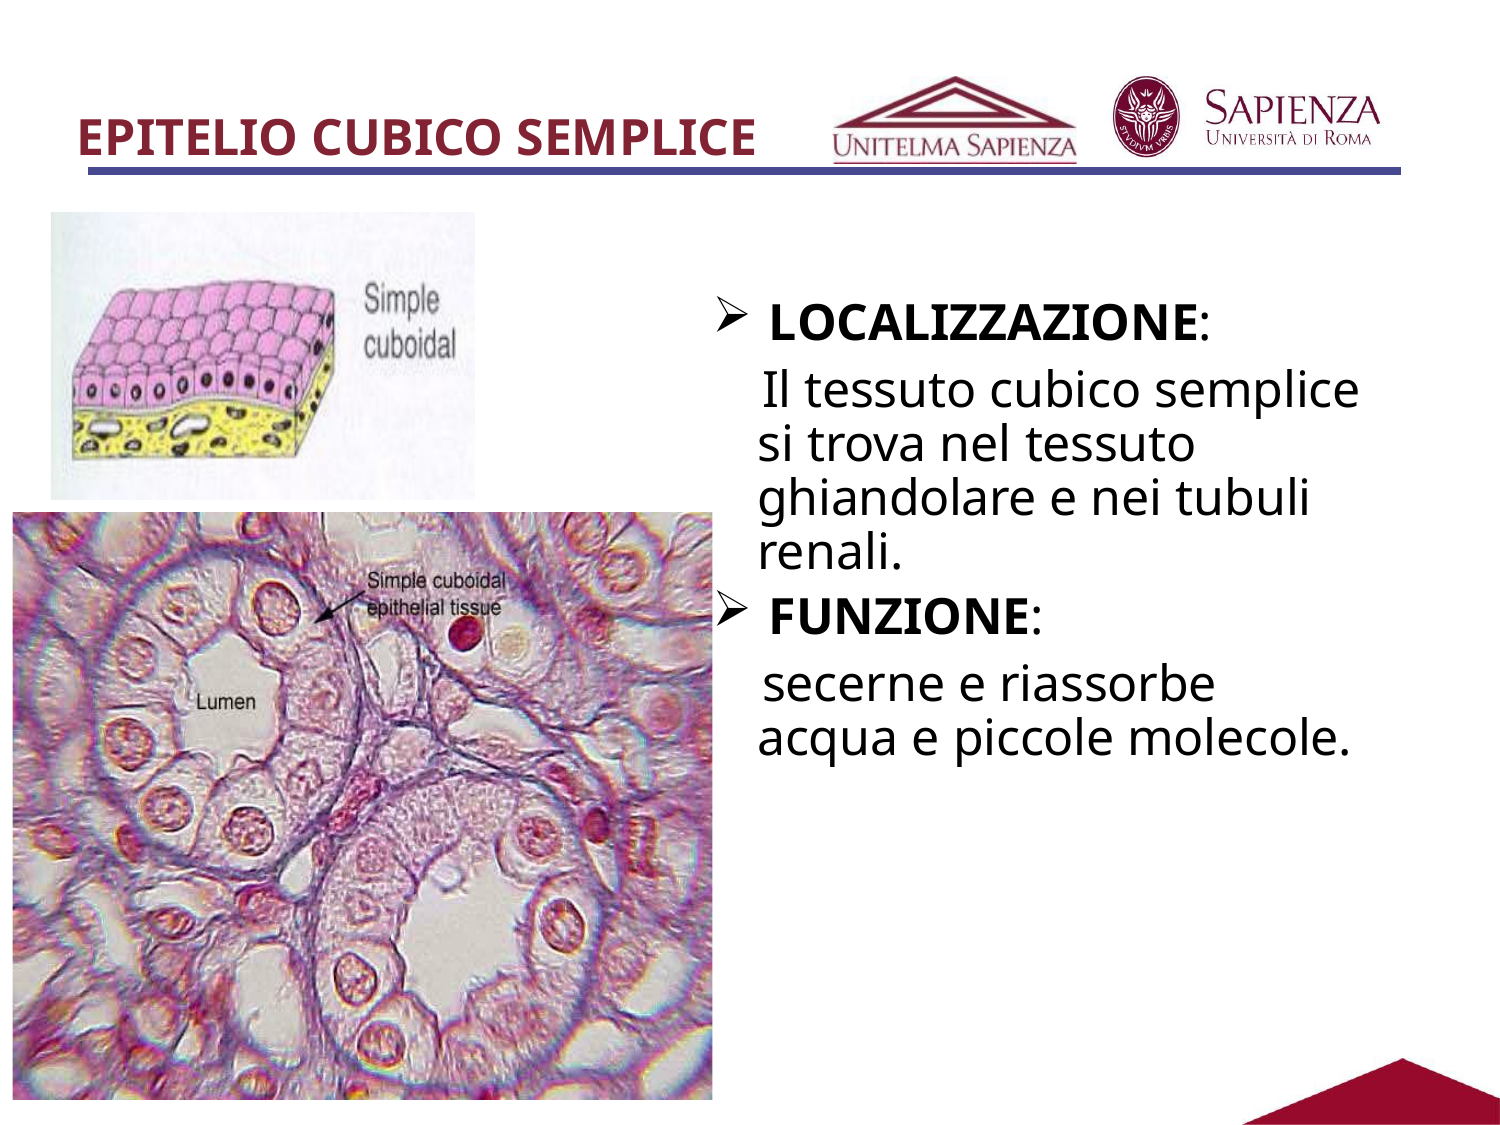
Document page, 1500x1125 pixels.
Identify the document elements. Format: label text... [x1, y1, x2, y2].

picture [1241, 1058, 1500, 1125]
text_box [12, 512, 713, 1100]
text_box LOCALIZZAZIONE: Il tessuto cubico semplice si trova nel tessuto ghiandolare e nei tubuli renali. FUNZIONE: secerne e riassorbe acqua e piccole molecole. [710, 294, 1374, 766]
text_box [50, 212, 475, 500]
title EPITELIO CUBICO SEMPLICE [74, 54, 1426, 294]
